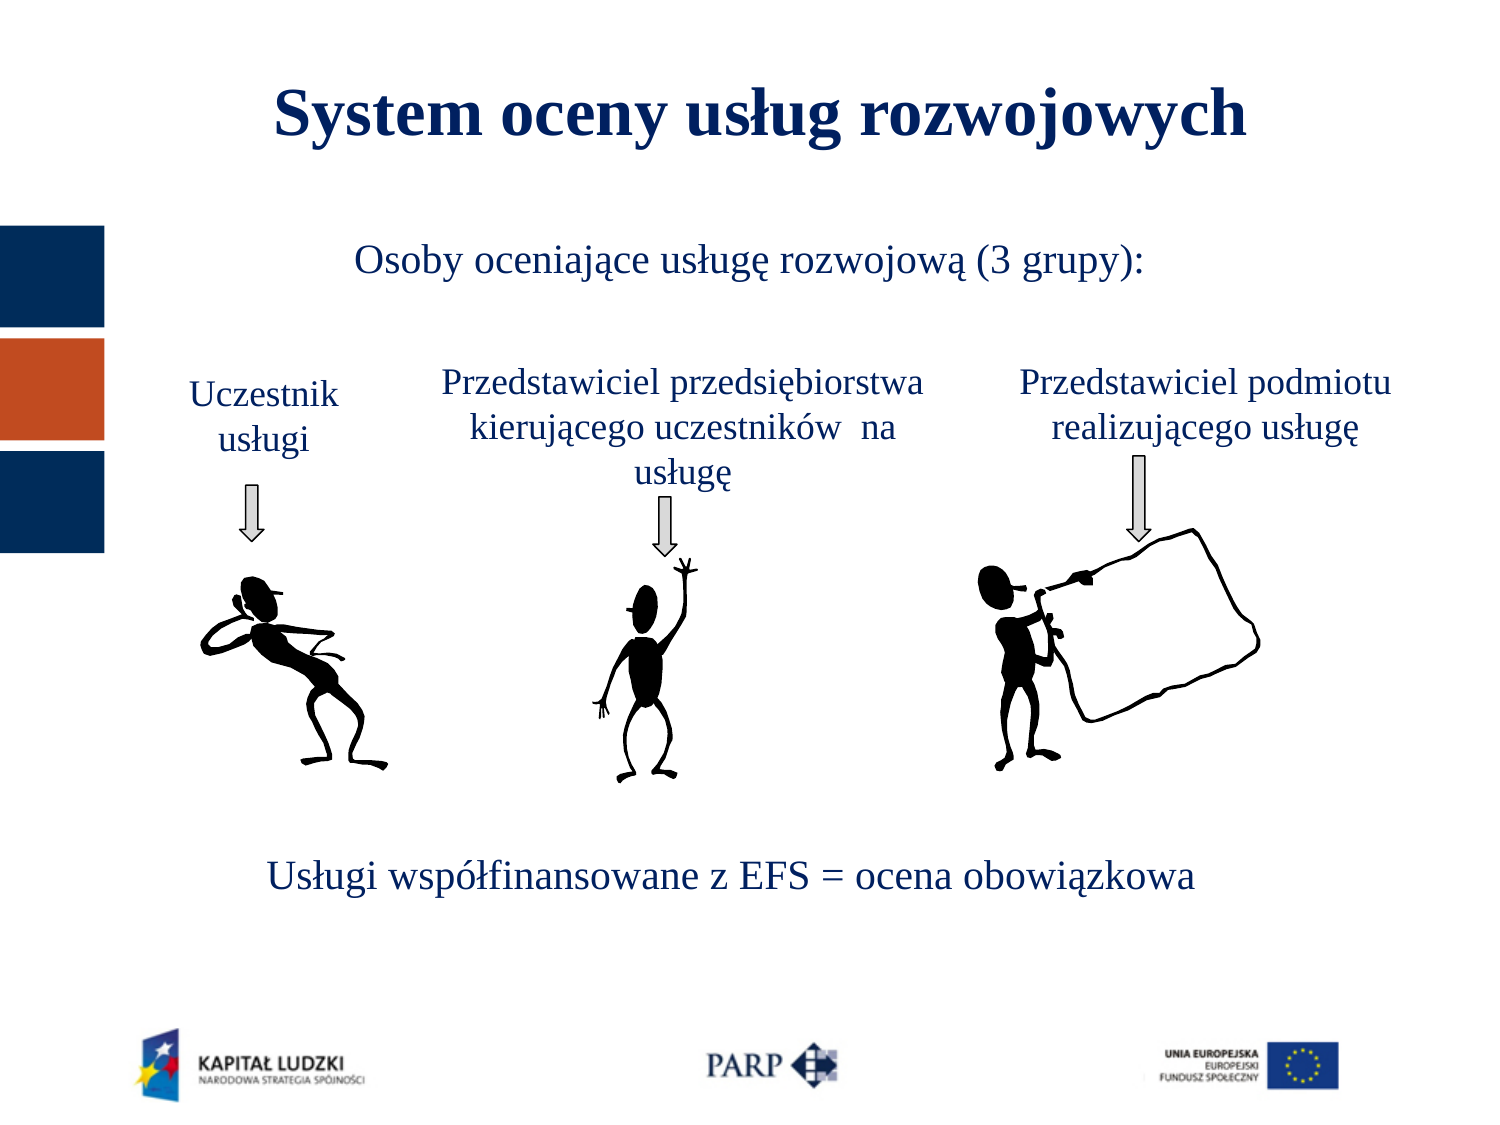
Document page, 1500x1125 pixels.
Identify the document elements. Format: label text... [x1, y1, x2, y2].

text_box [652, 496, 677, 556]
text_box Przedstawiciel przedsiębiorstwa kierującego uczestników na usługę [409, 349, 957, 500]
list Osoby oceniające usługę rozwojową (3 grupy): [112, 207, 1388, 314]
text_box [239, 485, 264, 542]
picture [199, 575, 389, 771]
text_box Uczestnik usługi [142, 361, 386, 467]
text_box Przedstawiciel podmiotu realizującego usługę [956, 349, 1455, 455]
title System oceny usług rozwojowych [123, 67, 1399, 168]
picture [117, 1027, 1342, 1104]
text_box Usługi współfinansowane z EFS = ocena obowiązkowa [93, 823, 1369, 930]
picture [591, 557, 699, 784]
picture [977, 527, 1261, 772]
text_box [1132, 455, 1145, 526]
